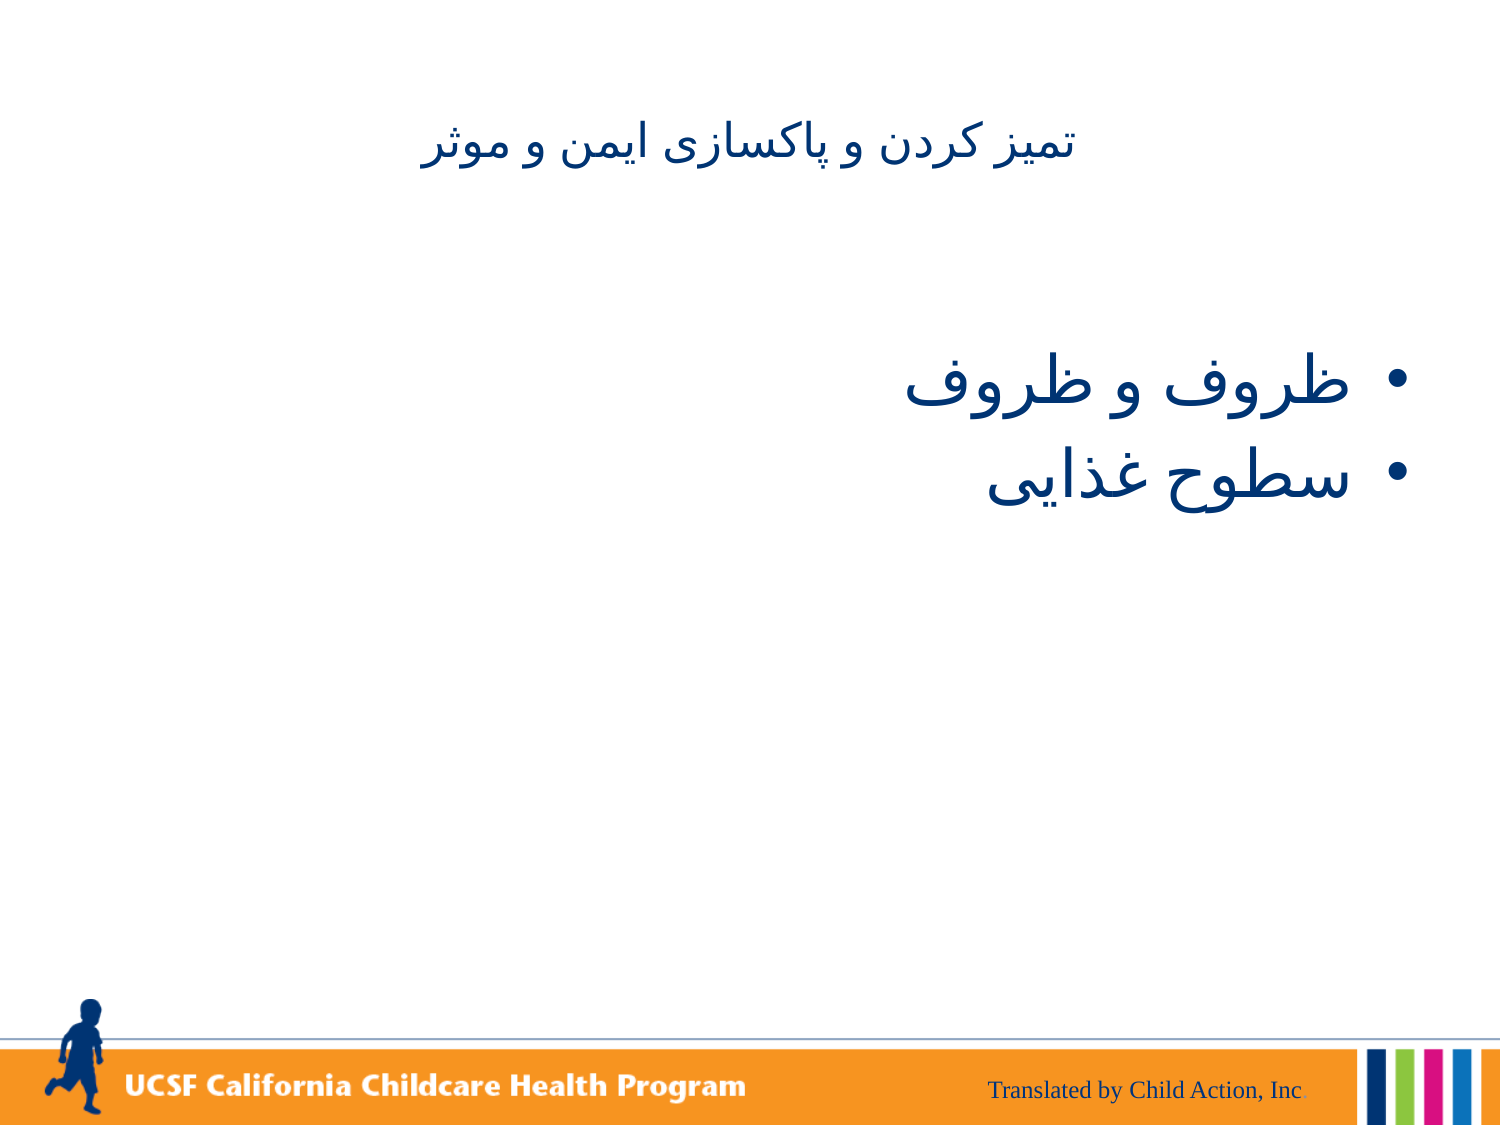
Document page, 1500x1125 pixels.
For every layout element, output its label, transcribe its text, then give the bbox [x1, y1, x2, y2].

title تمیز کردن و پاکسازی ایمن و موثر [29, 45, 1471, 233]
footer Translated by Child Action, Inc. [910, 1058, 1386, 1118]
list ظروف و ظروف سطوح غذایی [75, 236, 1425, 979]
picture [0, 999, 1500, 1125]
